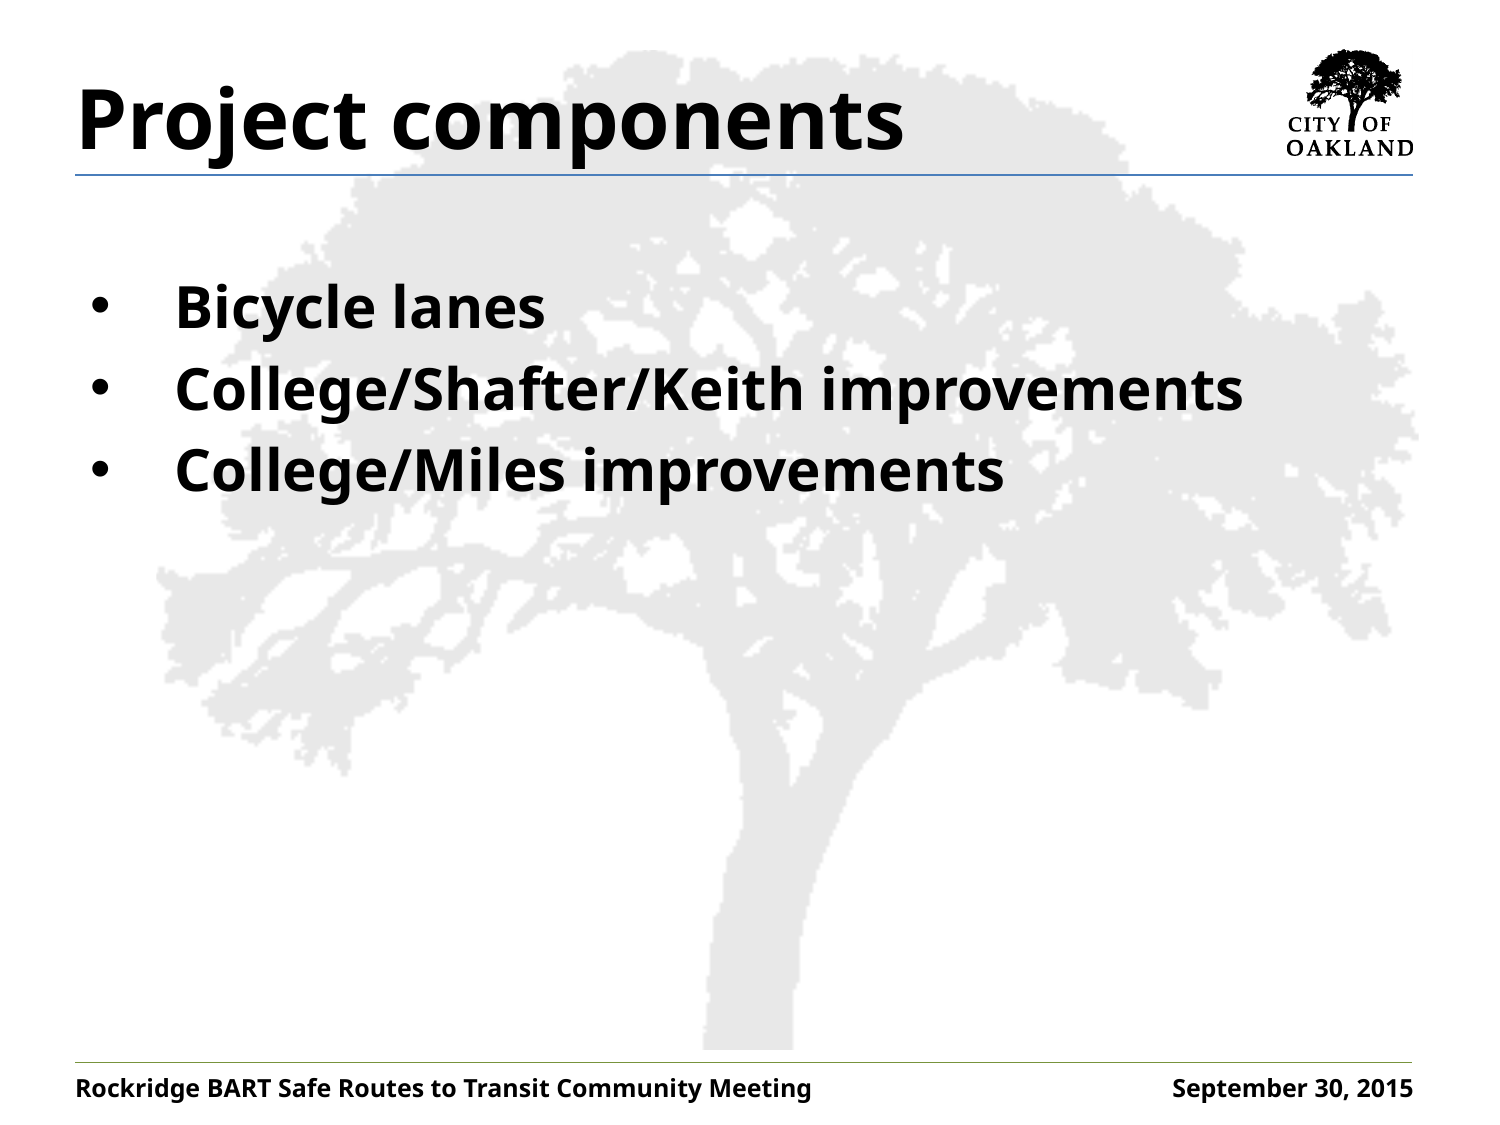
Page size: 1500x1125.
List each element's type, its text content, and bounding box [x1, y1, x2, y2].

title Project components [75, 79, 1288, 155]
list Bicycle lanes College/Shafter/Keith improvements College/Miles improvements [75, 262, 1425, 900]
